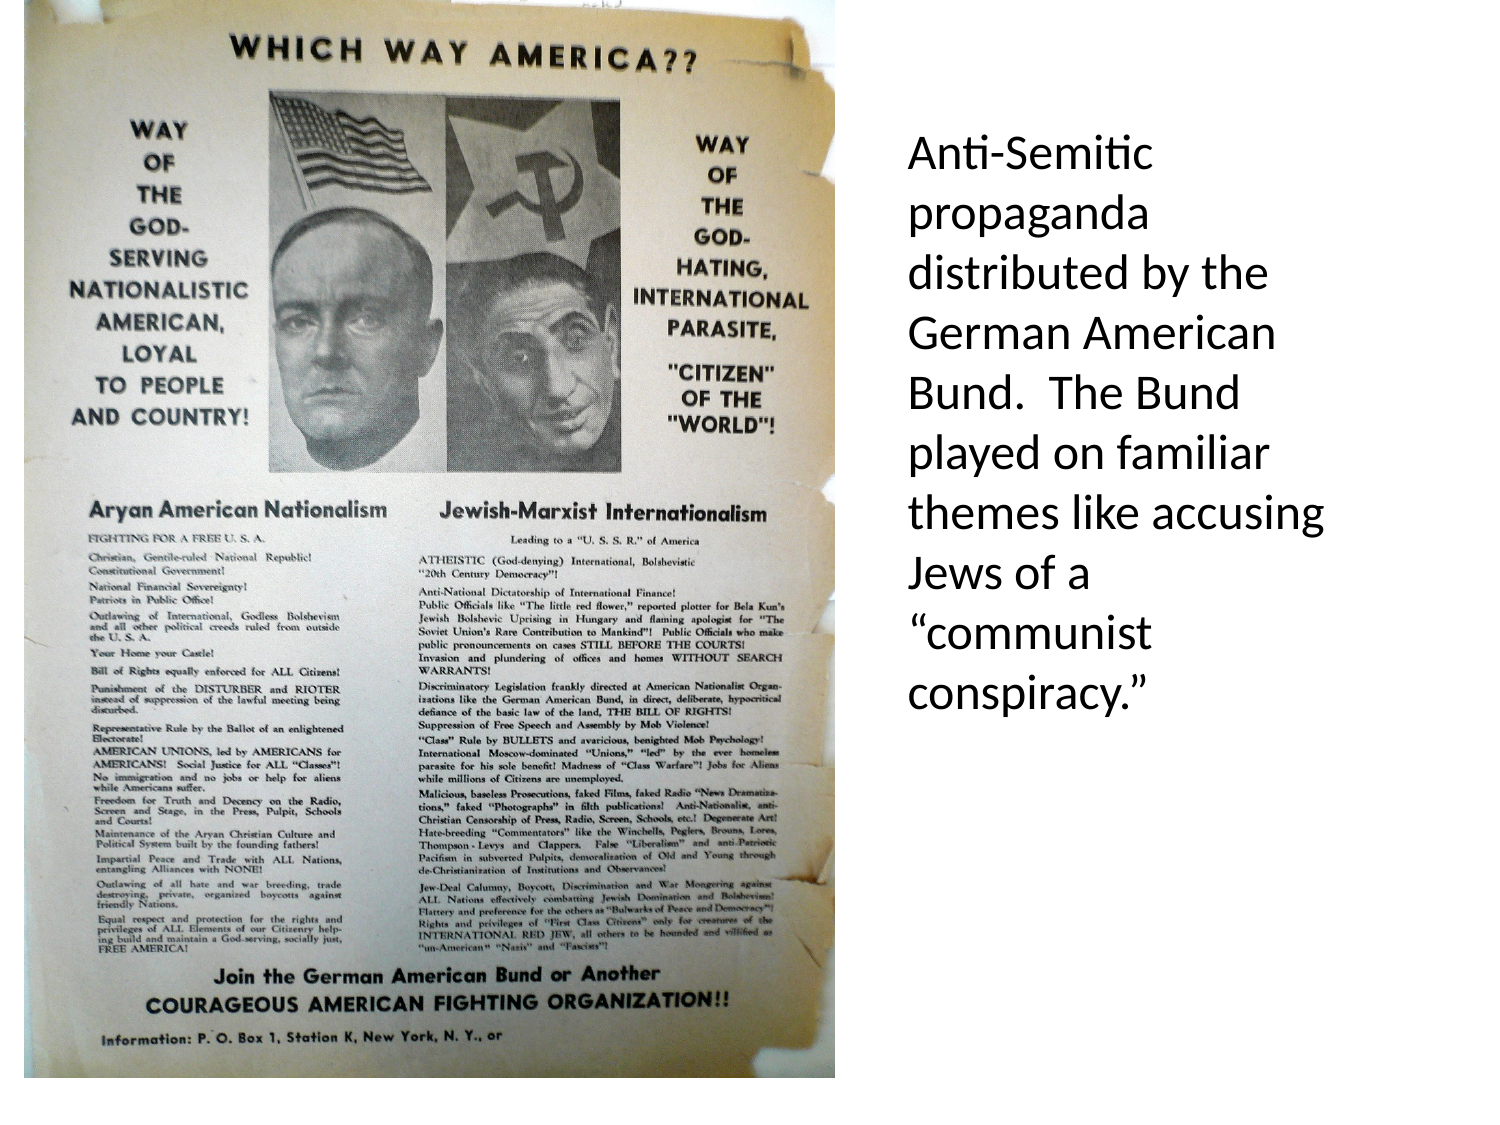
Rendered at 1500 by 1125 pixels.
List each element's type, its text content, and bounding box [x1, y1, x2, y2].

text_box Anti-Semitic propaganda distributed by the German American Bund. The Bund played on familiar themes like accusing Jews of a “communist conspiracy.” [899, 112, 1350, 728]
picture [24, 0, 835, 1079]
